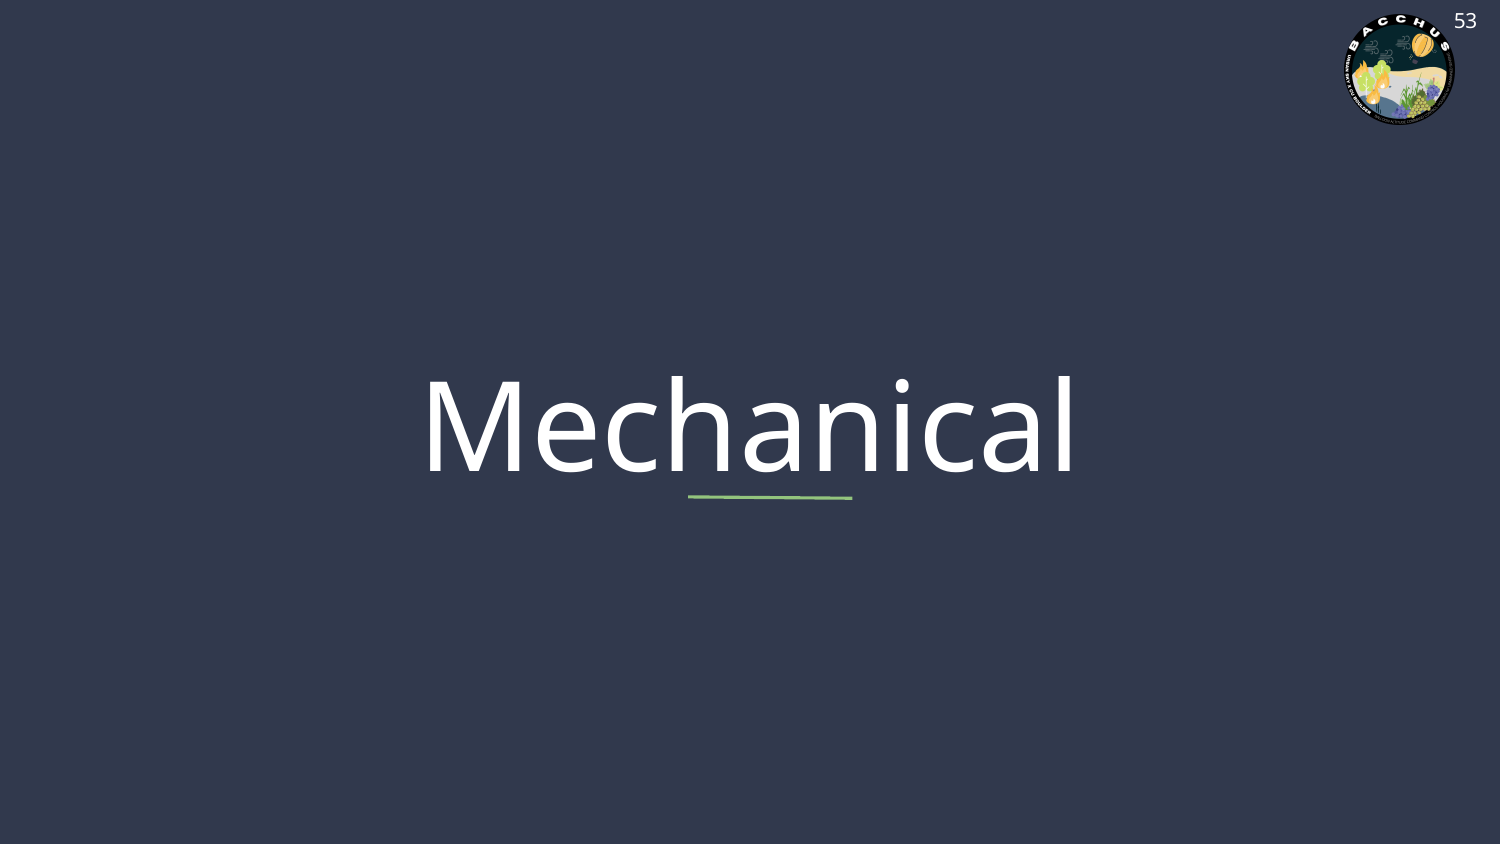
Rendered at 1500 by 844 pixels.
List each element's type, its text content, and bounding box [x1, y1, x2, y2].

picture [1344, 14, 1455, 125]
slide_number ‹#› [1402, 0, 1493, 55]
title Mechanical [58, 346, 1442, 497]
